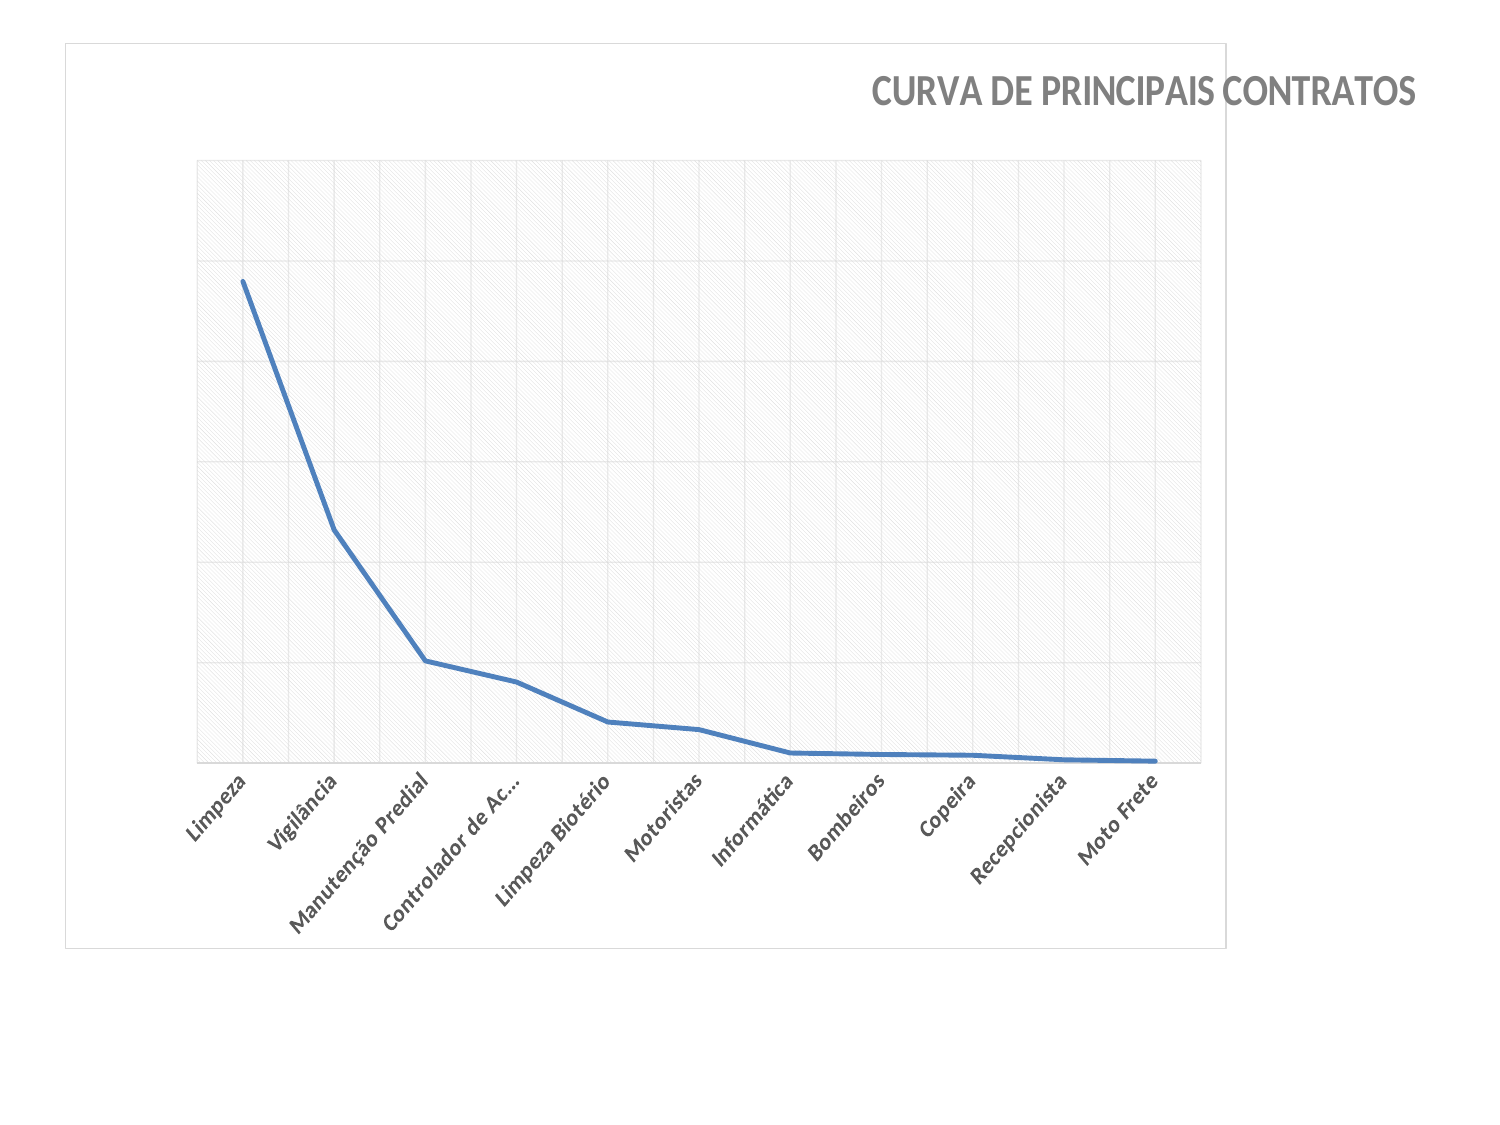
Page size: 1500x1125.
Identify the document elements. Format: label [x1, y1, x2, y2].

chart [64, 42, 1424, 950]
